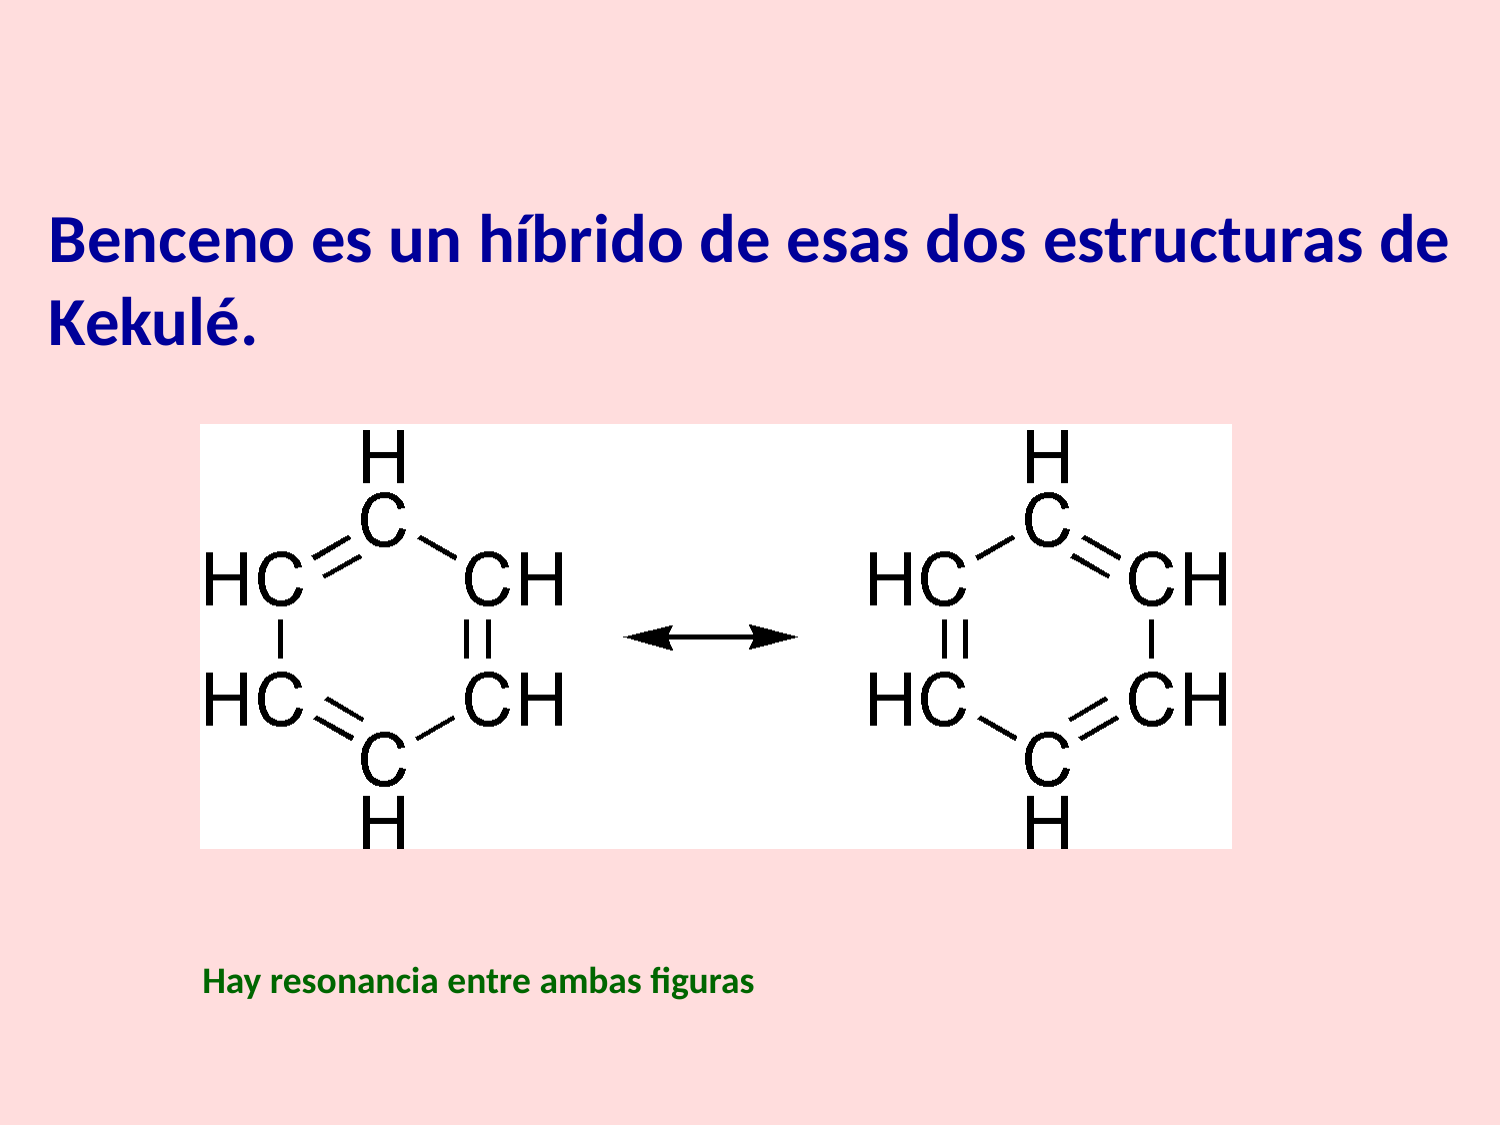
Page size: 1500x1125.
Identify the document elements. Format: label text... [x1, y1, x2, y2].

picture [199, 424, 1232, 849]
text_box Hay resonancia entre ambas figuras [187, 949, 1219, 1009]
text_box Benceno es un híbrido de esas dos estructuras de Kekulé. [18, 186, 1482, 367]
